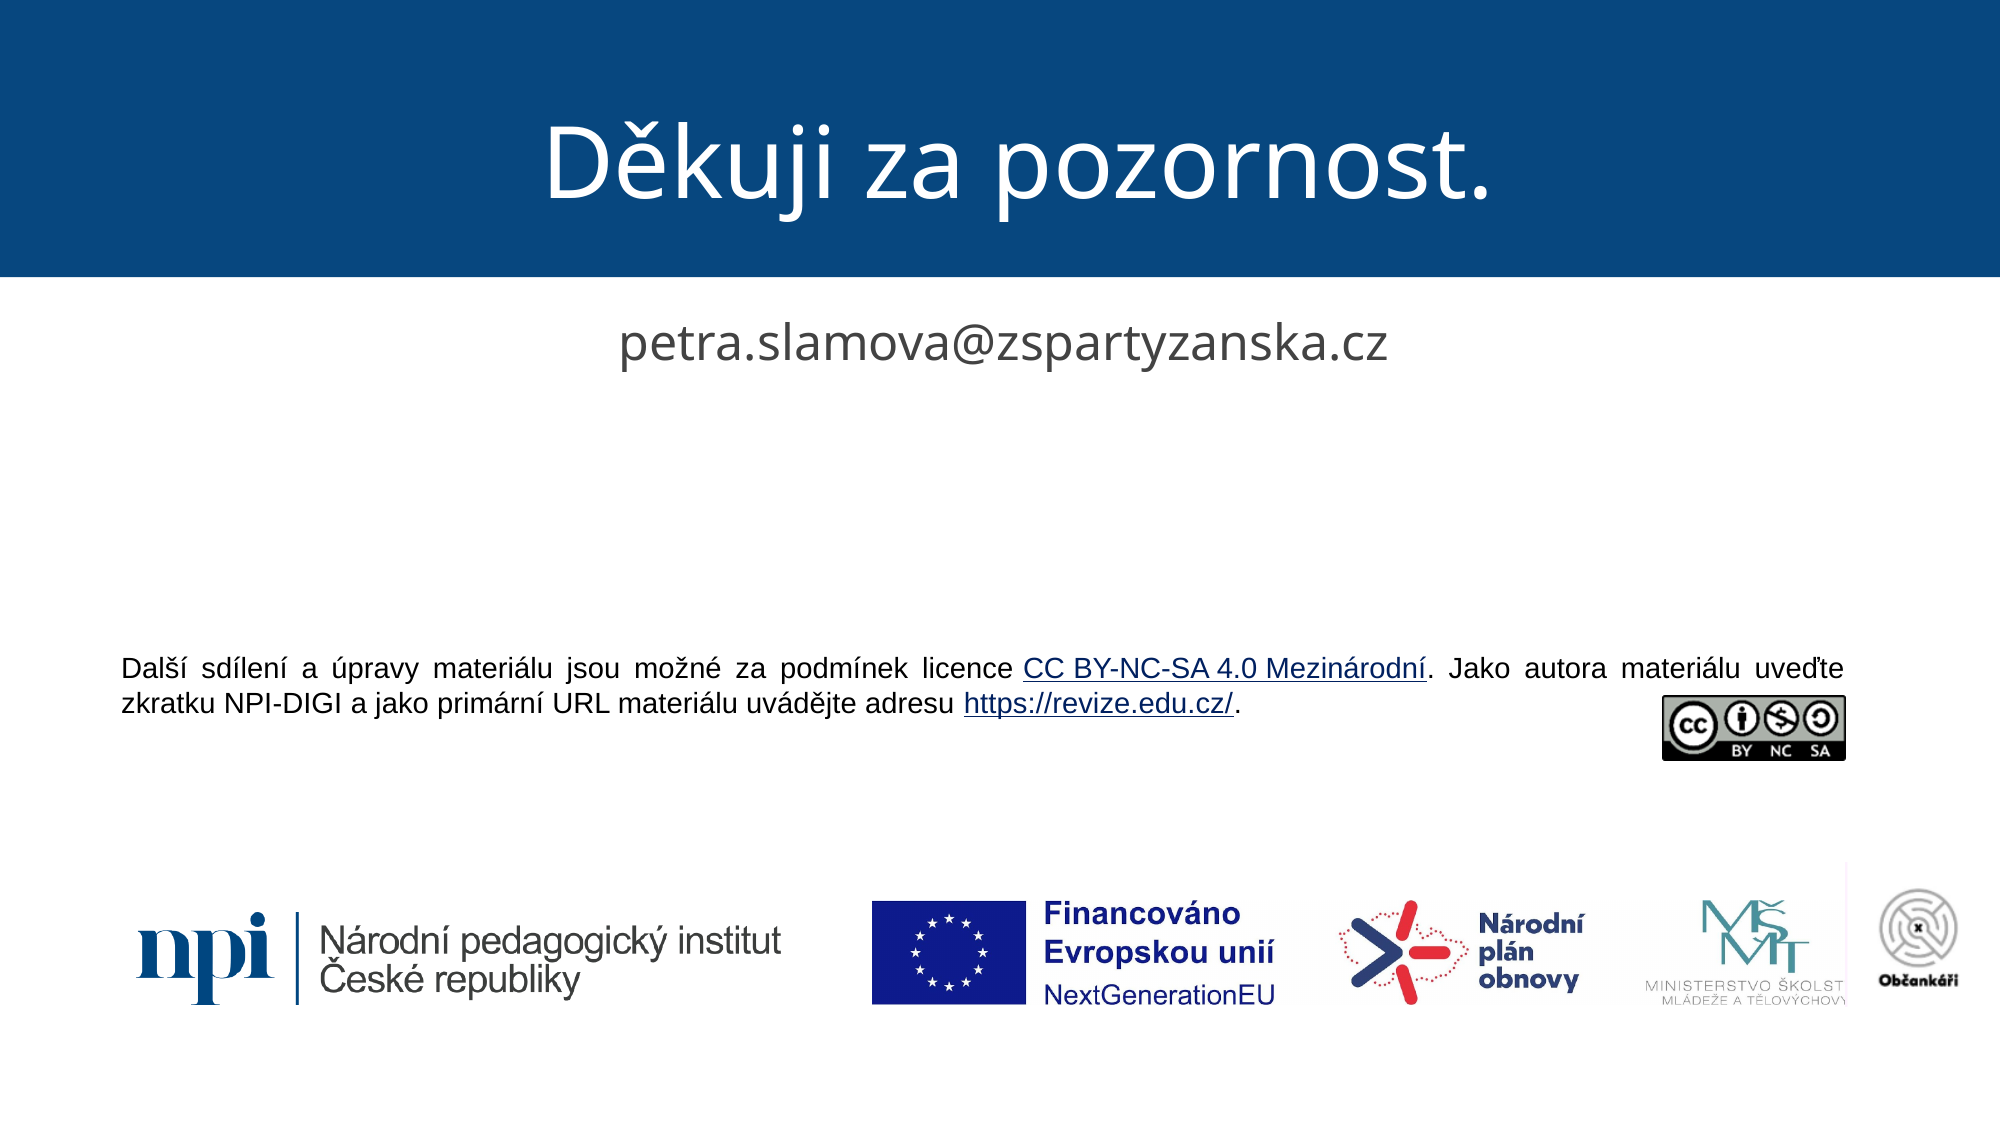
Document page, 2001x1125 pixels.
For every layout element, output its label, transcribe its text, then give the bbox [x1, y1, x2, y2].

picture [1662, 695, 1846, 762]
picture [136, 912, 781, 1005]
title Děkuji za pozornost. [176, 57, 1861, 274]
subtitle petra.slamova@zspartyzanska.cz [87, 274, 1912, 413]
text_box Další sdílení a úpravy materiálu jsou možné za podmínek licence CC BY-NC-SA 4.0 Mezinárodní. Jako autora materiálu uveďte zkratku NPI-DIGI a jako primární URL materiálu uvádějte adresu https://revize.edu.cz/. [106, 642, 1861, 728]
picture [872, 862, 1987, 1007]
